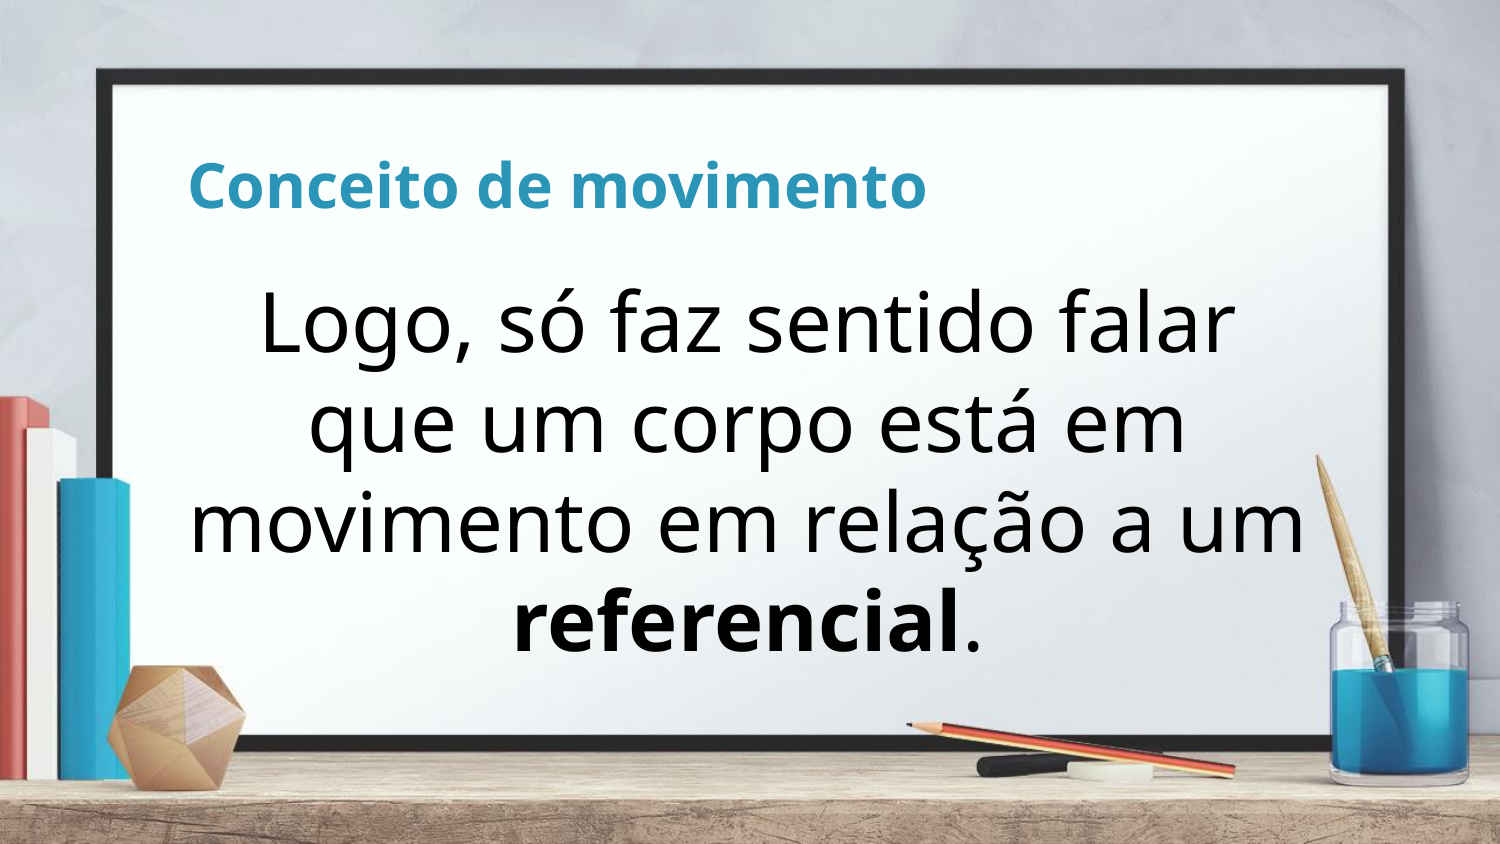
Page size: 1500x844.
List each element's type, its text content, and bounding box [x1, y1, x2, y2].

picture [0, 0, 1500, 844]
list Logo, só faz sentido falar que um corpo está em movimento em relação a um referencial. [172, 253, 1324, 698]
title Conceito de movimento [172, 130, 1324, 253]
